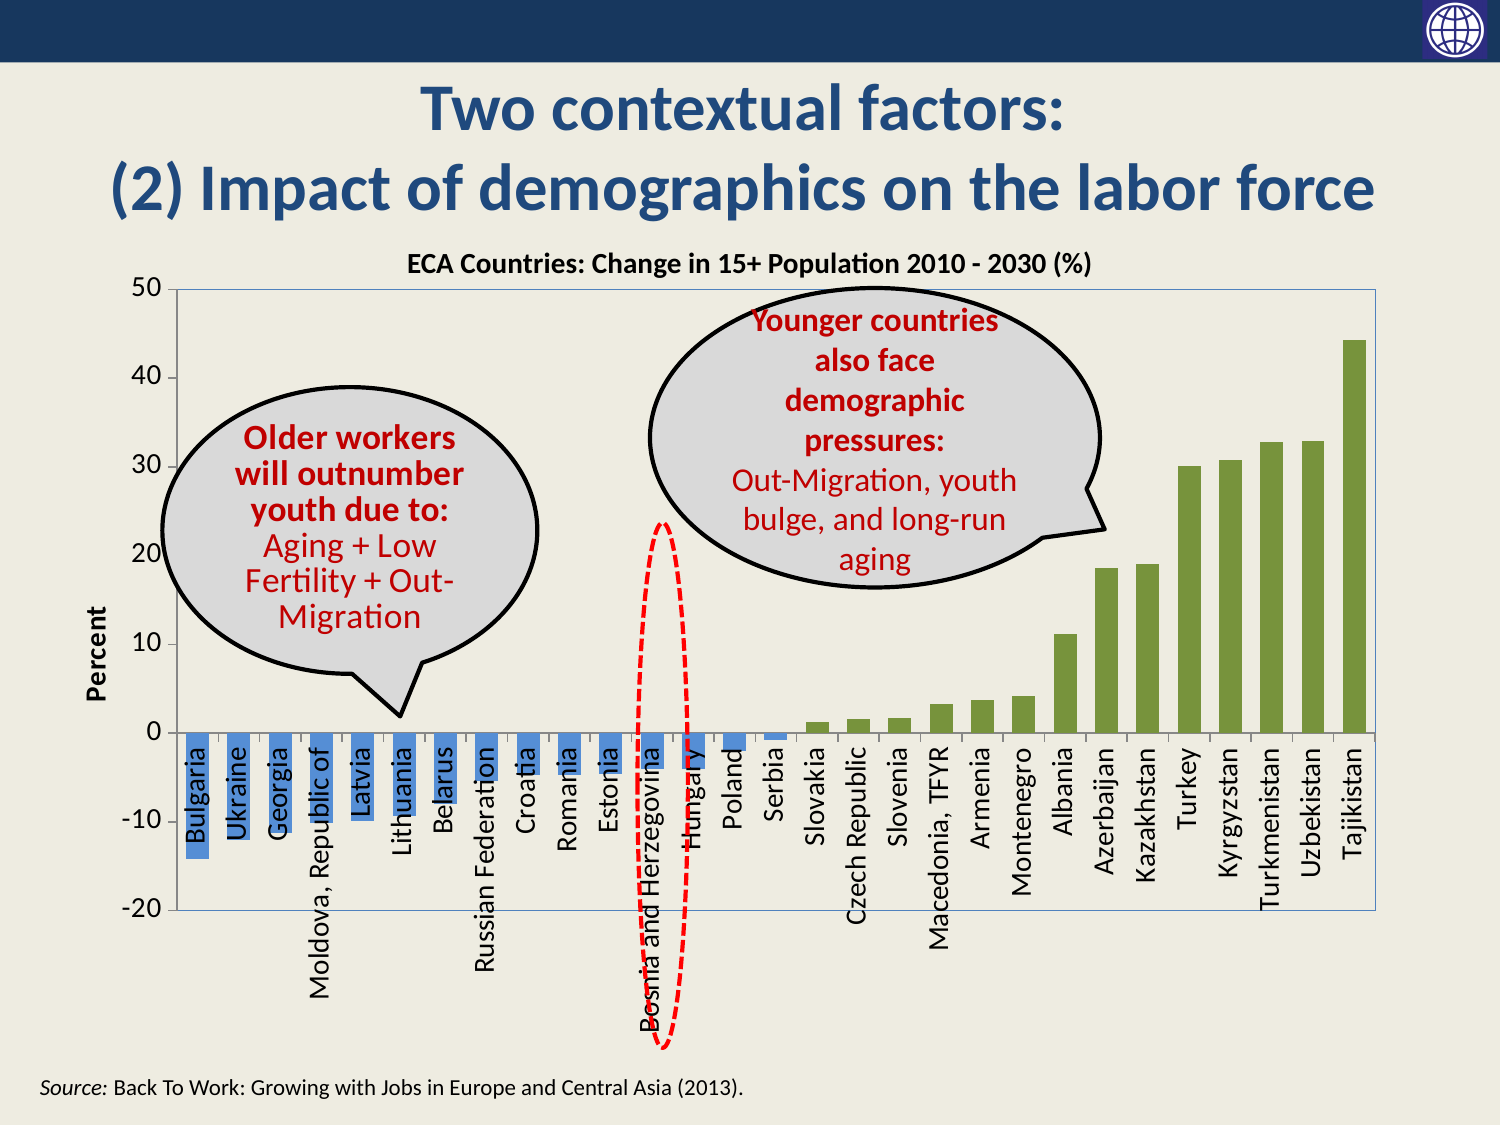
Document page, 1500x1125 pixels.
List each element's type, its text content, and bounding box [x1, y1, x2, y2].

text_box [0, 0, 1500, 63]
text_box ECA Countries: Change in 15+ Population 2010 - 2030 (%) [392, 237, 1108, 260]
chart [74, 262, 1426, 1051]
title Two contextual factors: (2) Impact of demographics on the labor force [24, 71, 1463, 225]
text_box Source: Back To Work: Growing with Jobs in Europe and Central Asia (2013). [24, 1065, 827, 1108]
